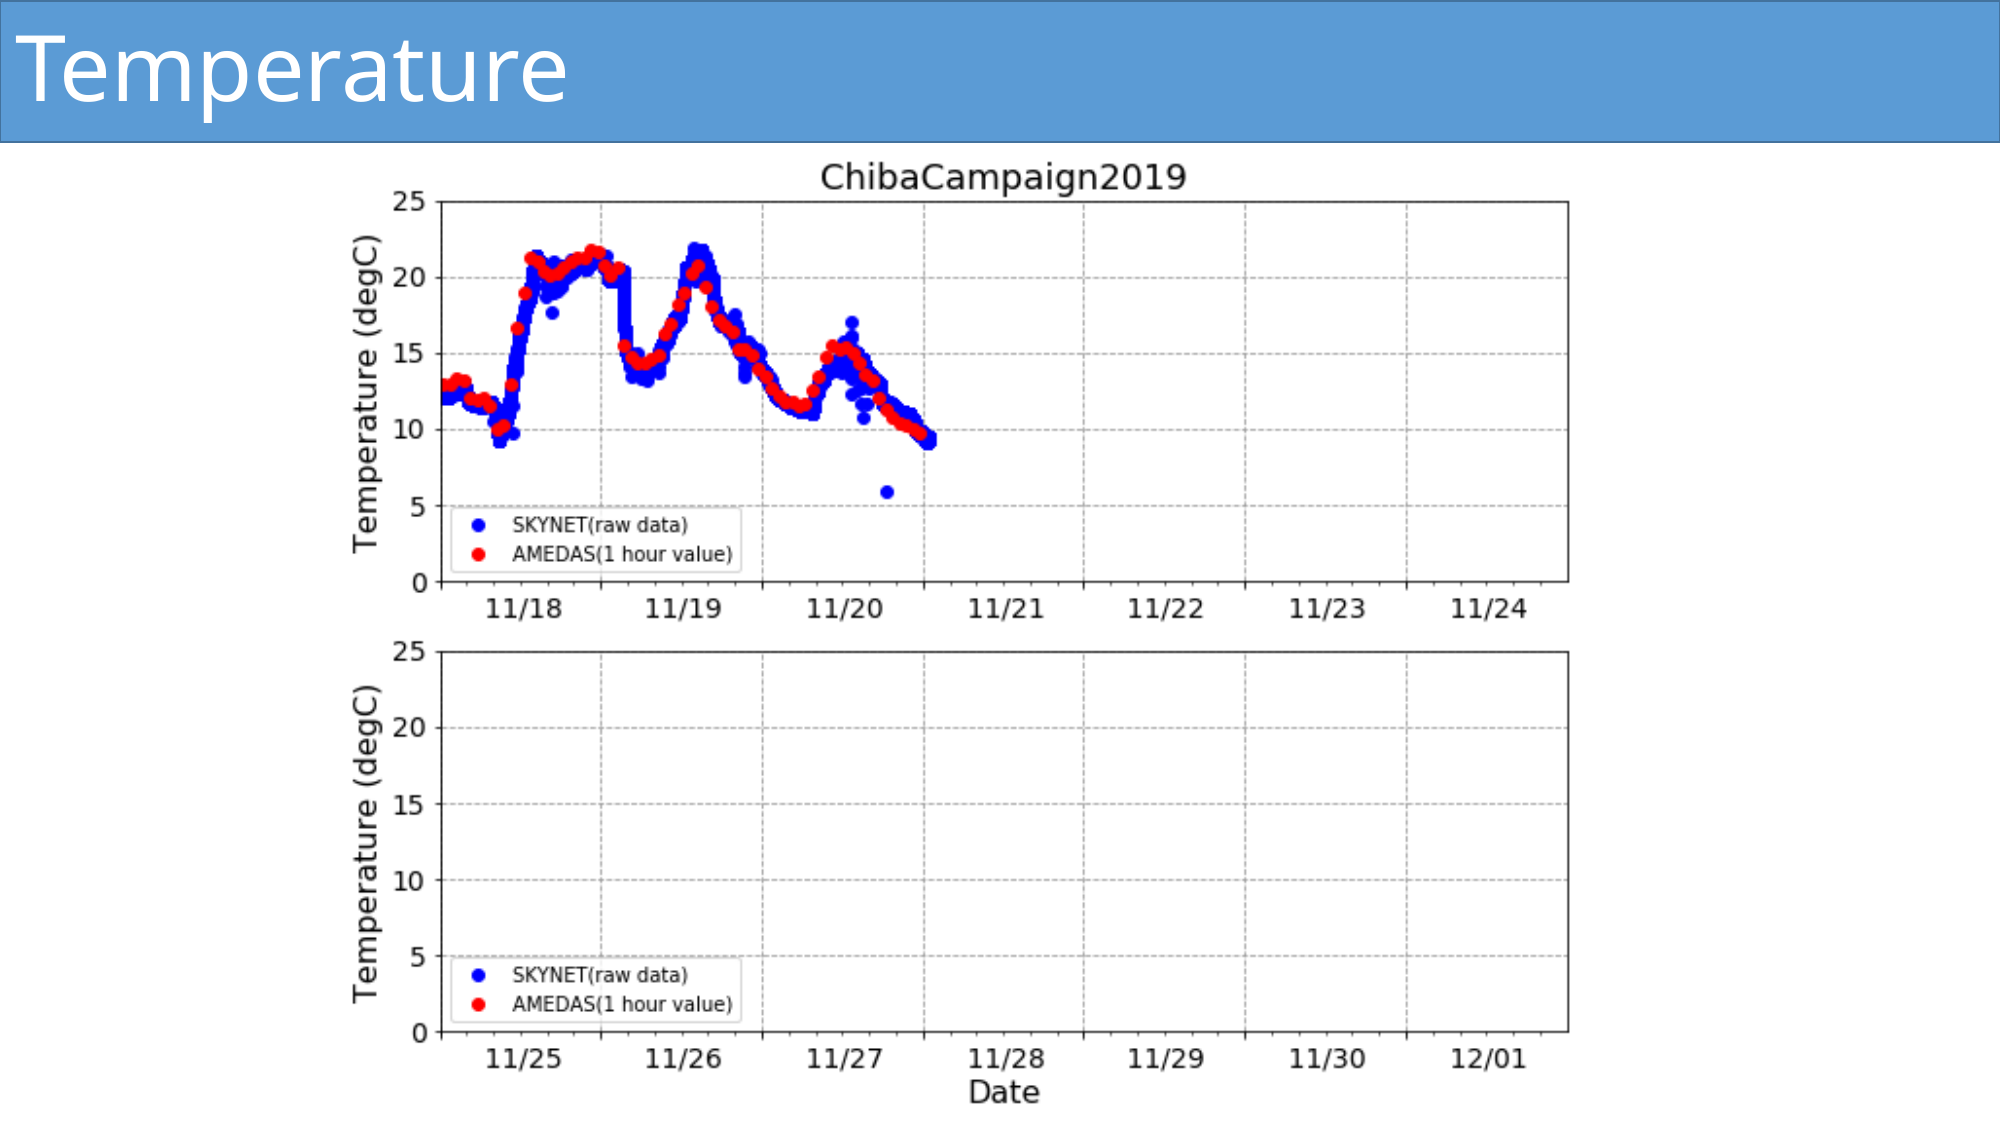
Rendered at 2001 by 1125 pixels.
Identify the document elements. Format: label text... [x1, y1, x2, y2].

picture [333, 141, 1595, 1123]
title Temperature [0, 0, 2000, 143]
